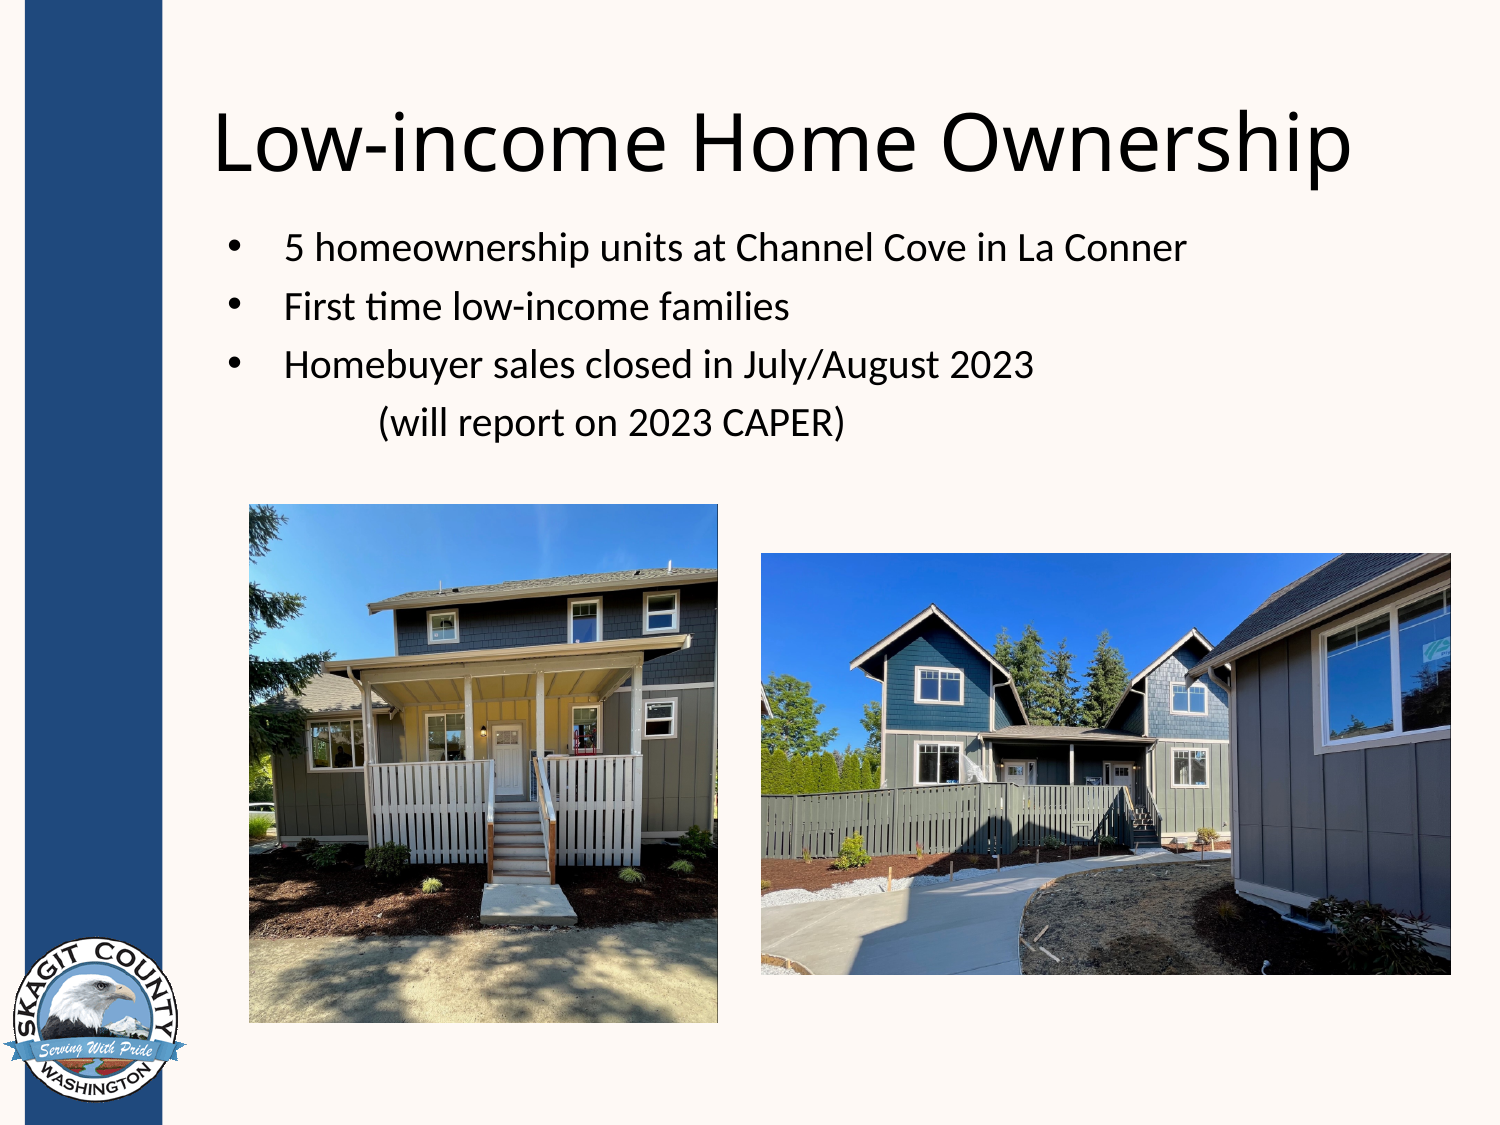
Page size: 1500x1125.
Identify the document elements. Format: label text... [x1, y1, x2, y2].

picture [761, 552, 1451, 975]
picture [249, 504, 719, 1023]
list 5 homeownership units at Channel Cove in La Conner First time low-income families Homebuyer sales closed in July/August 2023 (will report on 2023 CAPER) [212, 212, 1425, 1005]
picture [0, 924, 188, 1113]
title Low-income Home Ownership [164, 45, 1425, 233]
text_box [23, 0, 164, 923]
